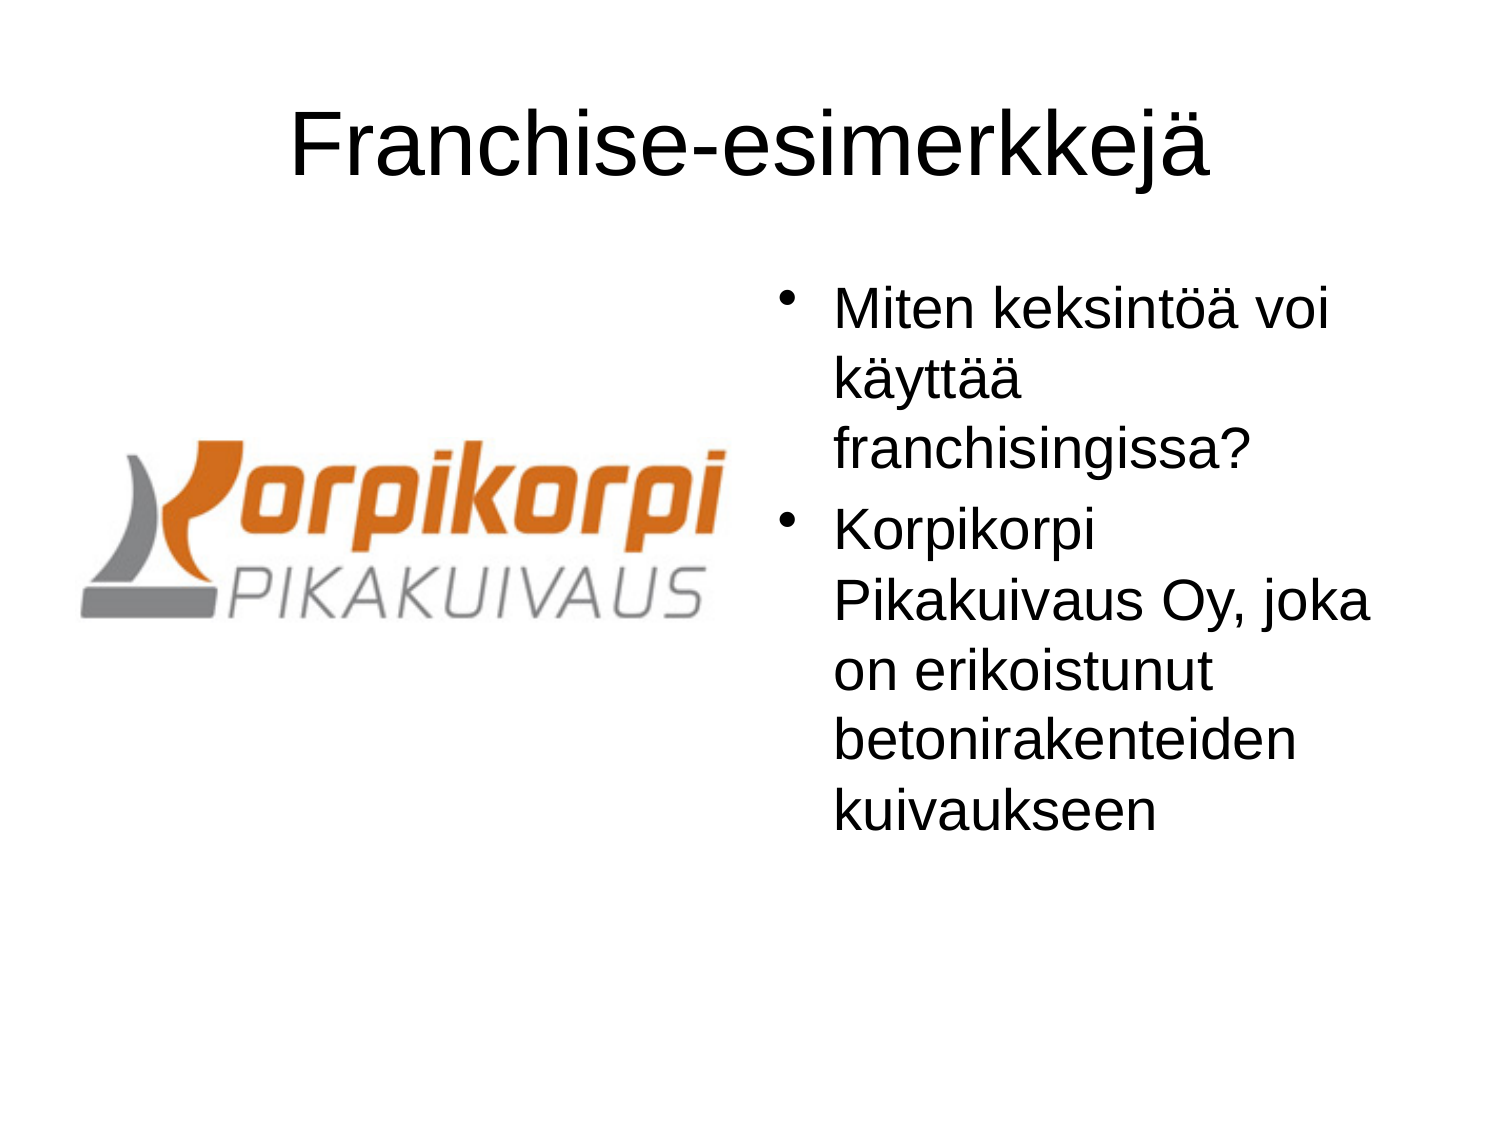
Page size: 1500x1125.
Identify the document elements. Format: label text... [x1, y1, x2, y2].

title Franchise-esimerkkejä [75, 45, 1425, 233]
list Miten keksintöä voi käyttää franchisingissa? Korpikorpi Pikakuivaus Oy, joka on erikoistunut betonirakenteiden kuivaukseen [762, 472, 1425, 1005]
list Miten keksintöä voi käyttää franchisingissa? Korpikorpi Pikakuivaus Oy, joka on erikoistunut betonirakenteiden kuivaukseen [762, 262, 1425, 471]
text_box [74, 437, 738, 625]
